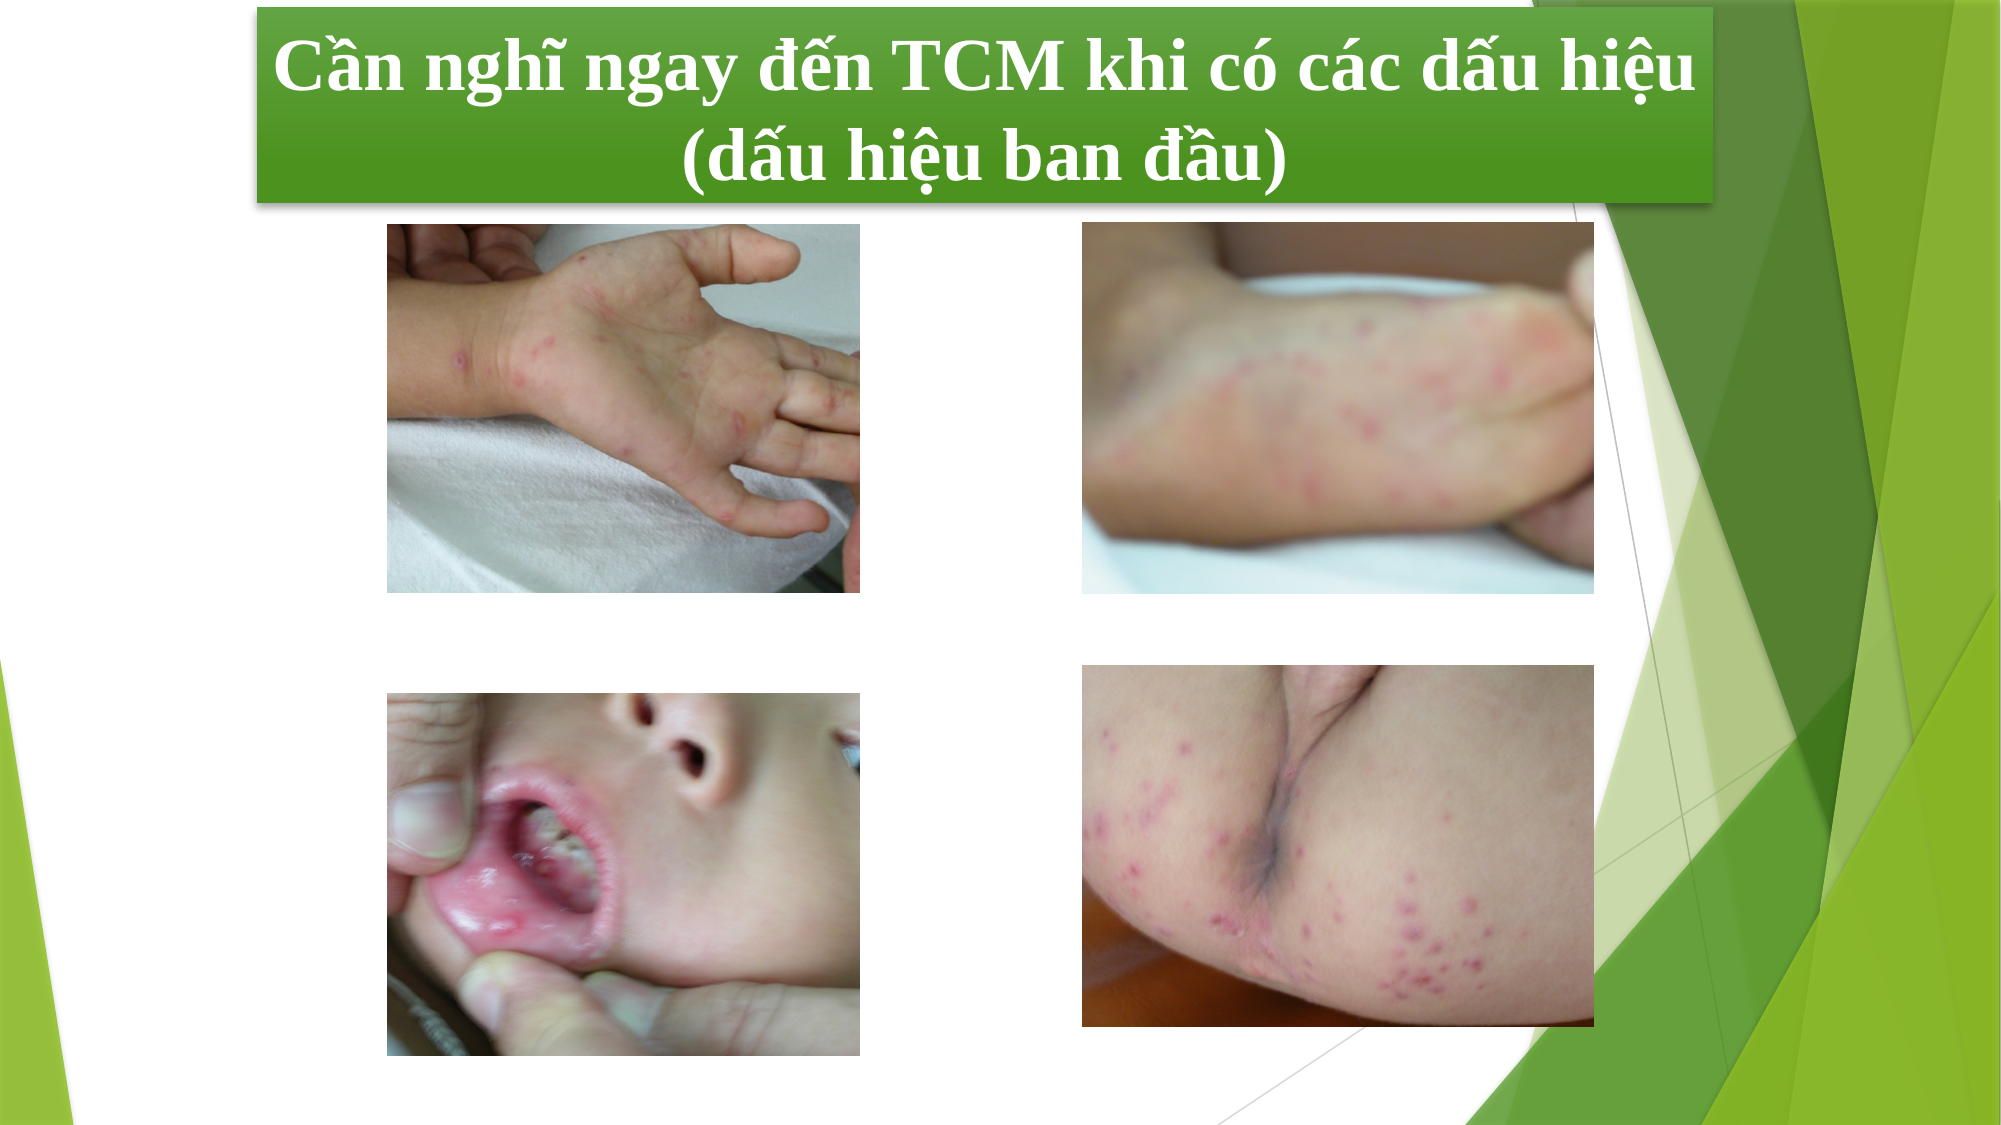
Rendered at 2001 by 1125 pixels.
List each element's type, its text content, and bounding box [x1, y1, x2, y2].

picture [387, 693, 860, 1056]
picture [1081, 221, 1595, 595]
text_box Cần nghĩ ngay đến TCM khi có các dấu hiệu (dấu hiệu ban đầu) [257, 7, 1714, 203]
picture [1081, 665, 1595, 1028]
picture [387, 223, 860, 593]
